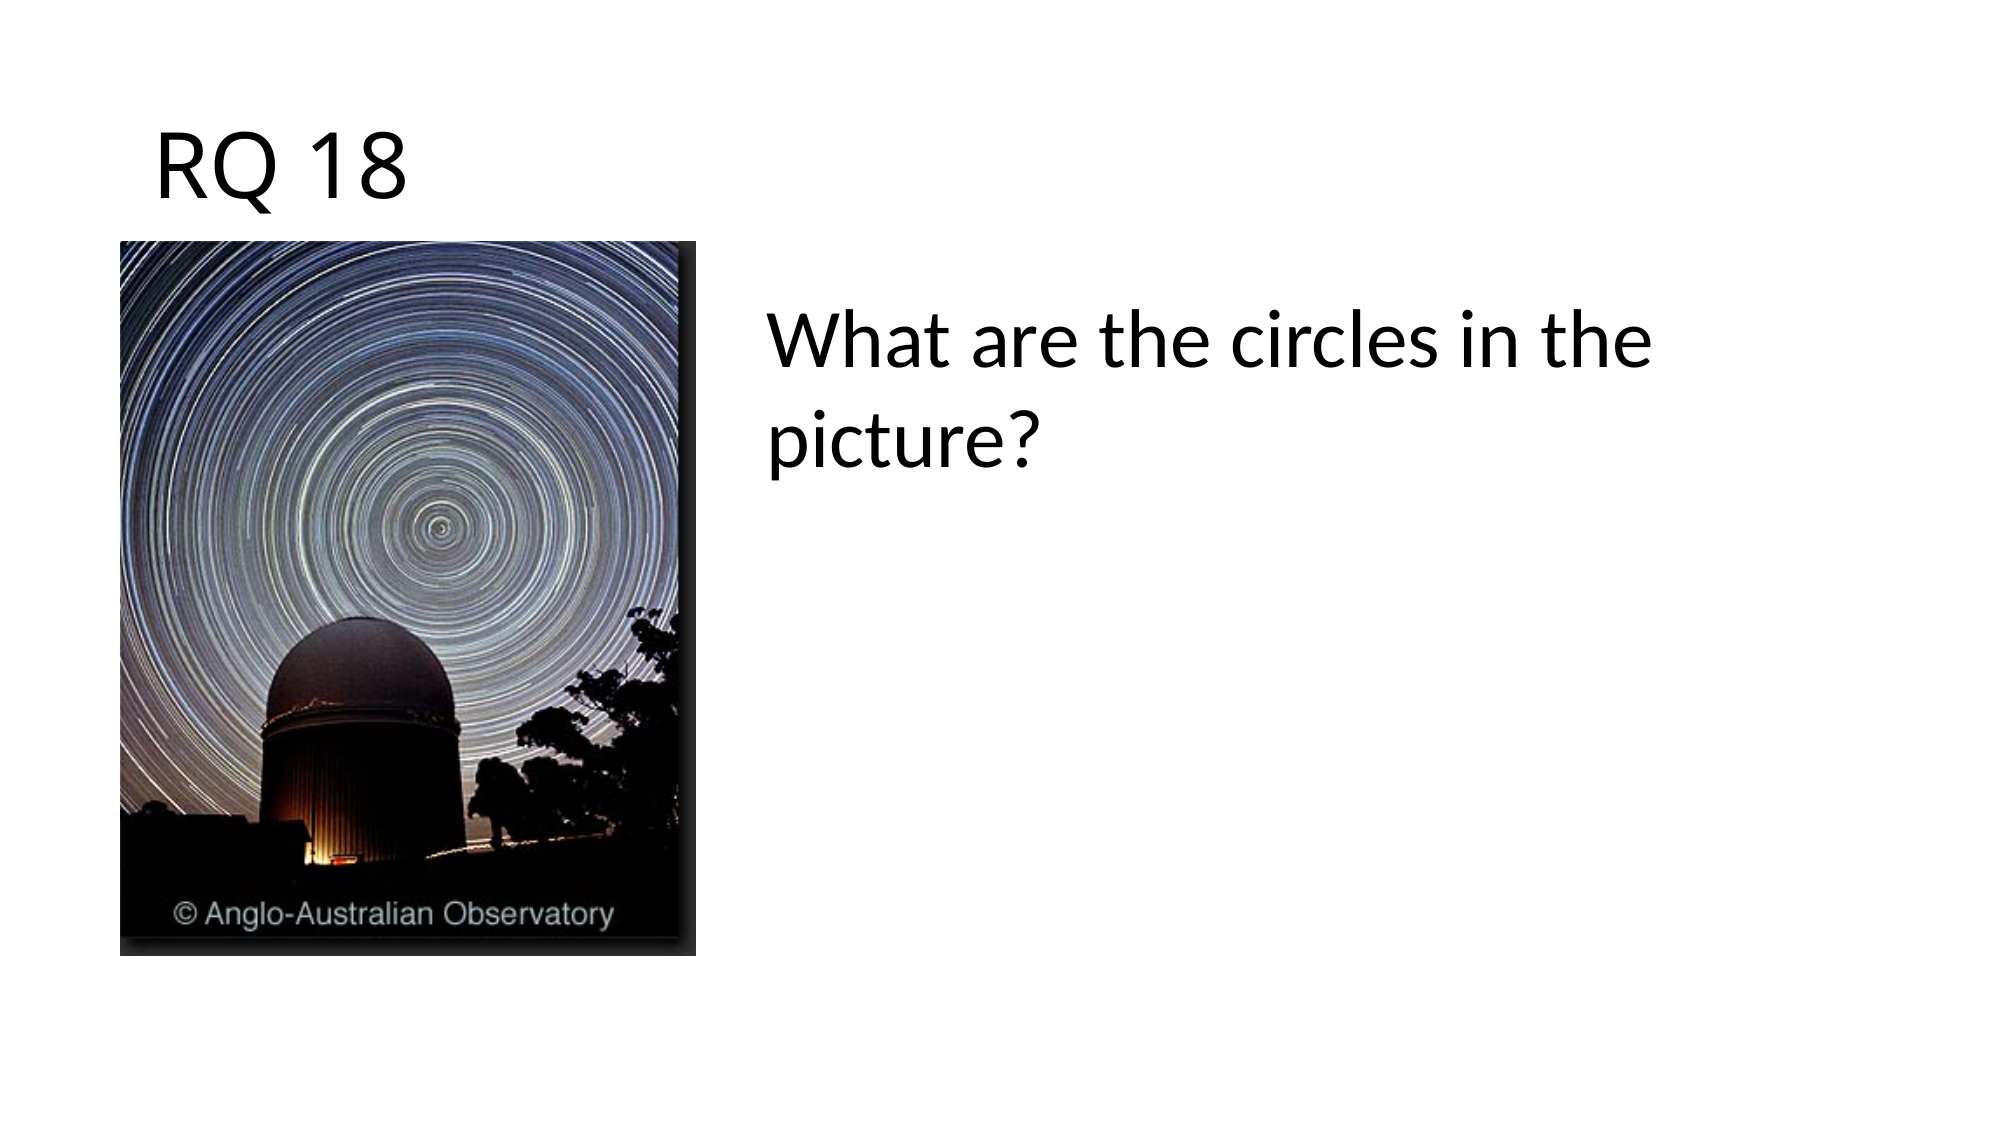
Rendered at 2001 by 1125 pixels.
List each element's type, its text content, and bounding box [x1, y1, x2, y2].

title RQ 18 [137, 59, 1863, 278]
text_box What are the circles in the picture? [752, 277, 1863, 492]
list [120, 241, 696, 956]
